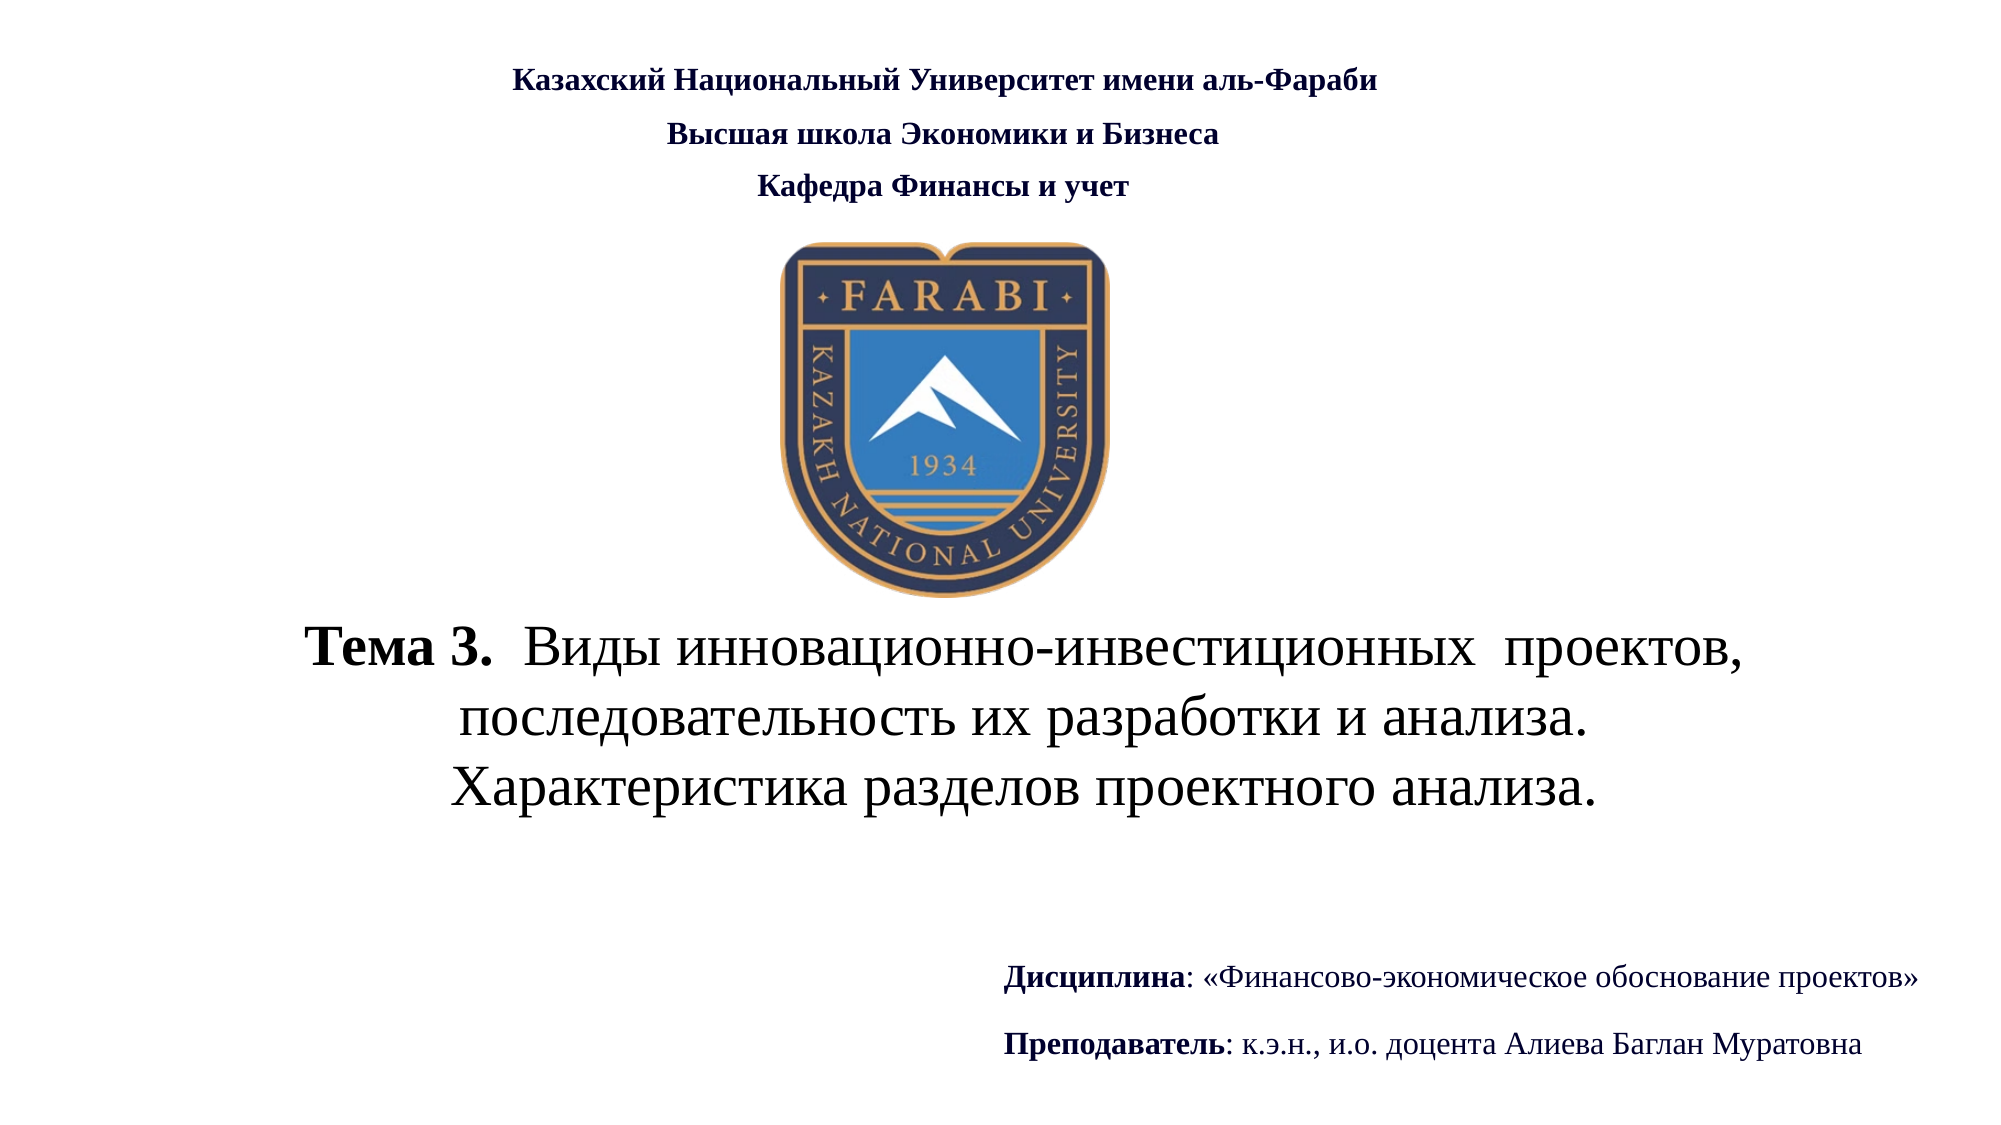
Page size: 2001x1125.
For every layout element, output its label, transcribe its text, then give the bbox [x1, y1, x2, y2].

text_box Высшая школа Экономики и Бизнеса [335, 99, 1552, 151]
title Тема 3. Виды инновационно-инвестиционных проектов, последовательность их разработки и анализа. Характеристика разделов проектного анализа. [274, 597, 1775, 825]
text_box Казахский Национальный Университет имени аль-Фараби [336, 45, 1554, 98]
text_box Преподаватель: к.э.н., и.о. доцента Алиева Баглан Муратовна [1003, 1009, 2000, 1062]
picture [780, 242, 1110, 598]
text_box Кафедра Финансы и учет [335, 151, 1552, 204]
text_box Дисциплина: «Финансово-экономическое обоснование проектов» [1003, 943, 2000, 996]
